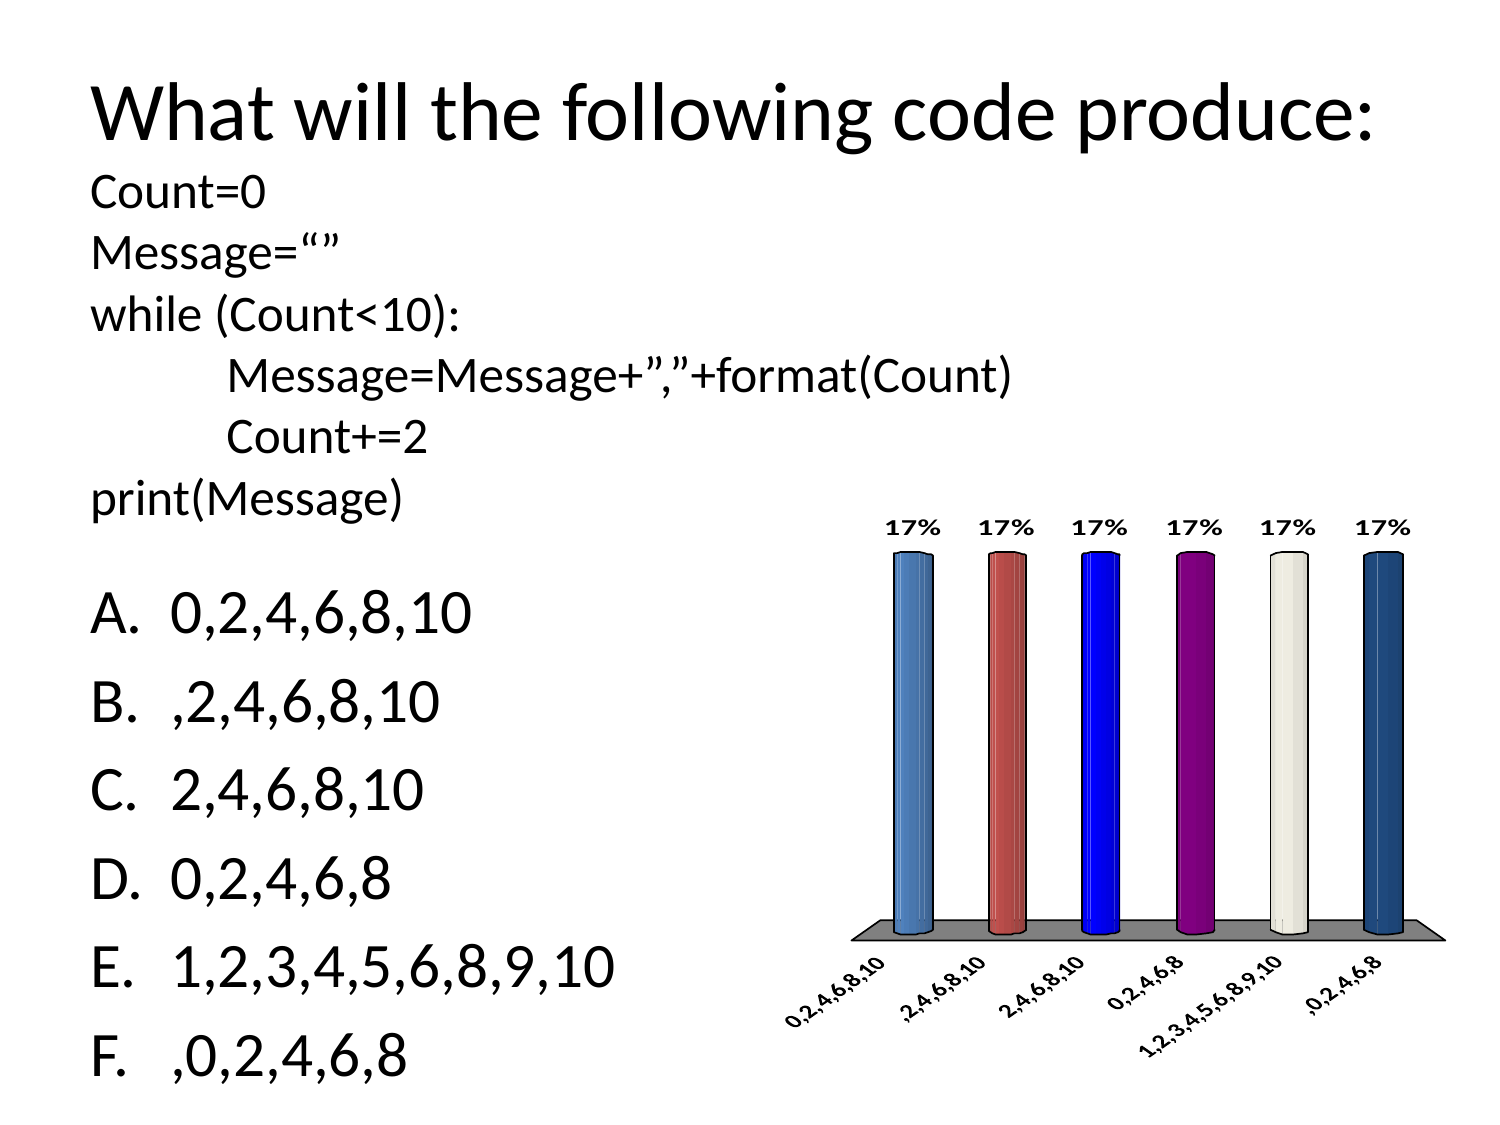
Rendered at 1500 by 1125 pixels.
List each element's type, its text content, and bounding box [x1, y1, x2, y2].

title What will the following code produce: Count=0 Message=“” while (Count<10): Message=Message+”,”+format(Count) Count+=2 print(Message) [75, 45, 1425, 538]
list 0,2,4,6,8,10 ,2,4,6,8,10 2,4,6,8,10 0,2,4,6,8 1,2,3,4,5,6,8,9,10 ,0,2,4,6,8 [75, 562, 669, 1100]
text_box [674, 462, 1490, 1107]
